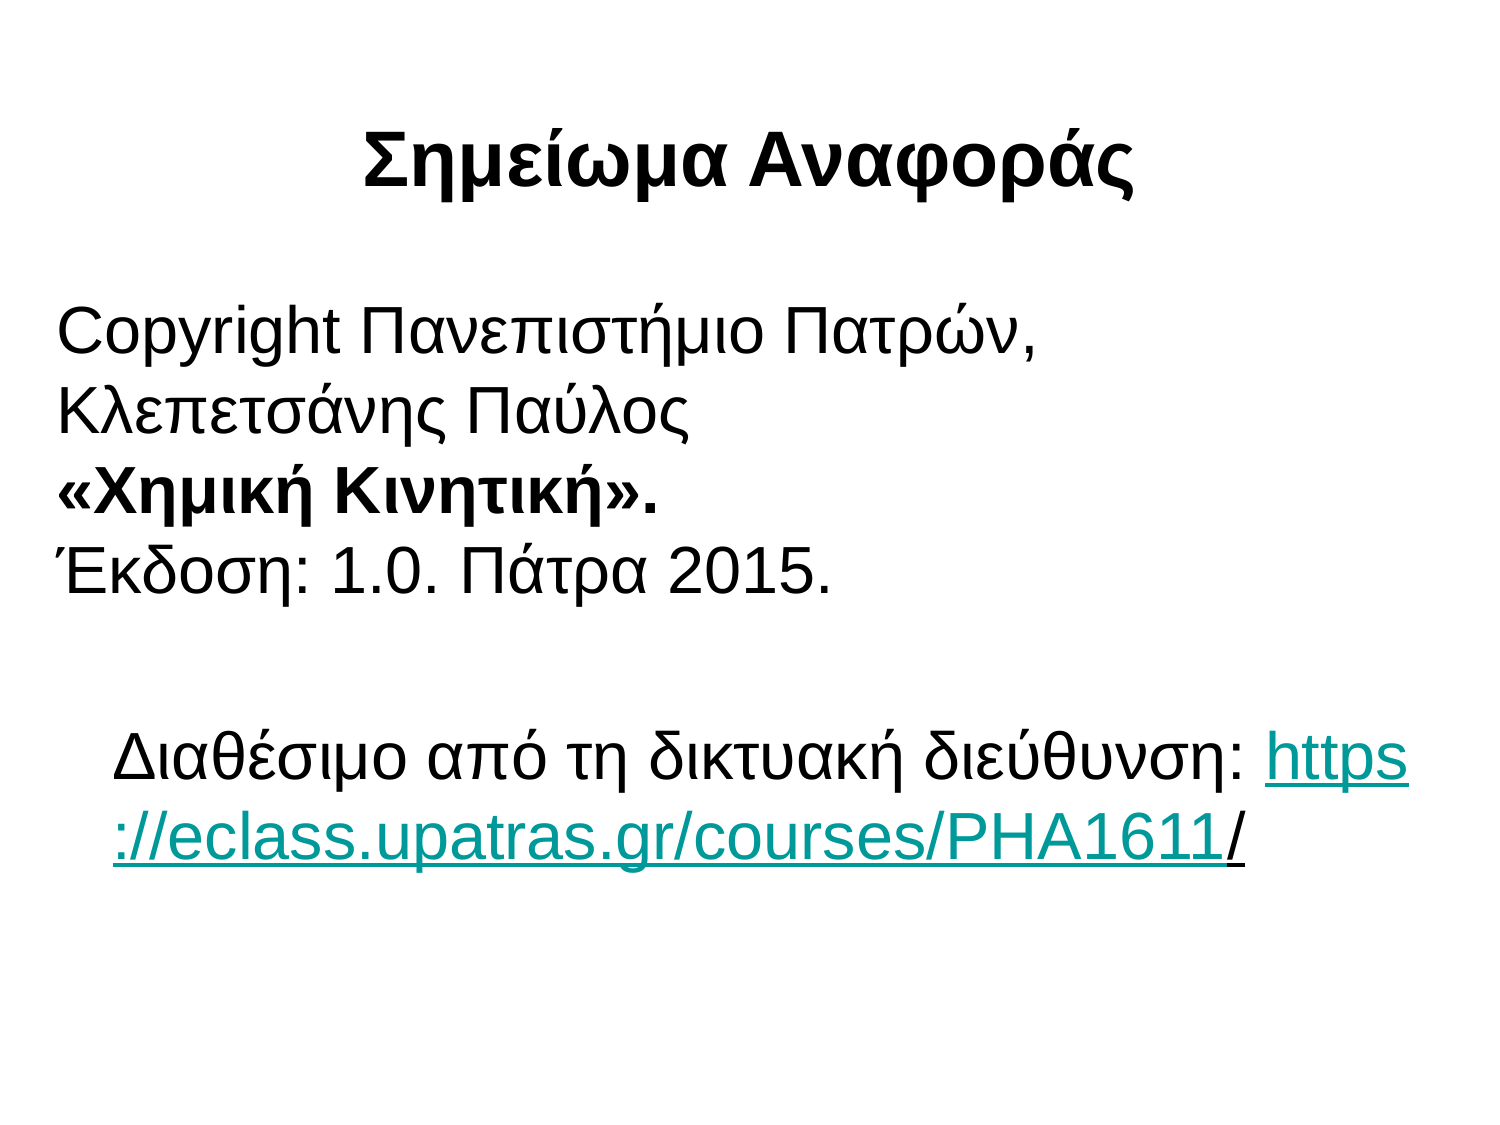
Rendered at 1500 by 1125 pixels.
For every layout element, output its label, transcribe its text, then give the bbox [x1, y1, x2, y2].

title Σημείωμα Αναφοράς [312, 89, 1188, 221]
list Copyright Πανεπιστήμιο Πατρών, Κλεπετσάνης Παύλος «Χημική Κινητική». Έκδοση: 1.0. Πάτρα 2015. Διαθέσιμο από τη δικτυακή διεύθυνση: https://eclass.upatras.gr/courses/PHA1611/ [41, 278, 1448, 870]
